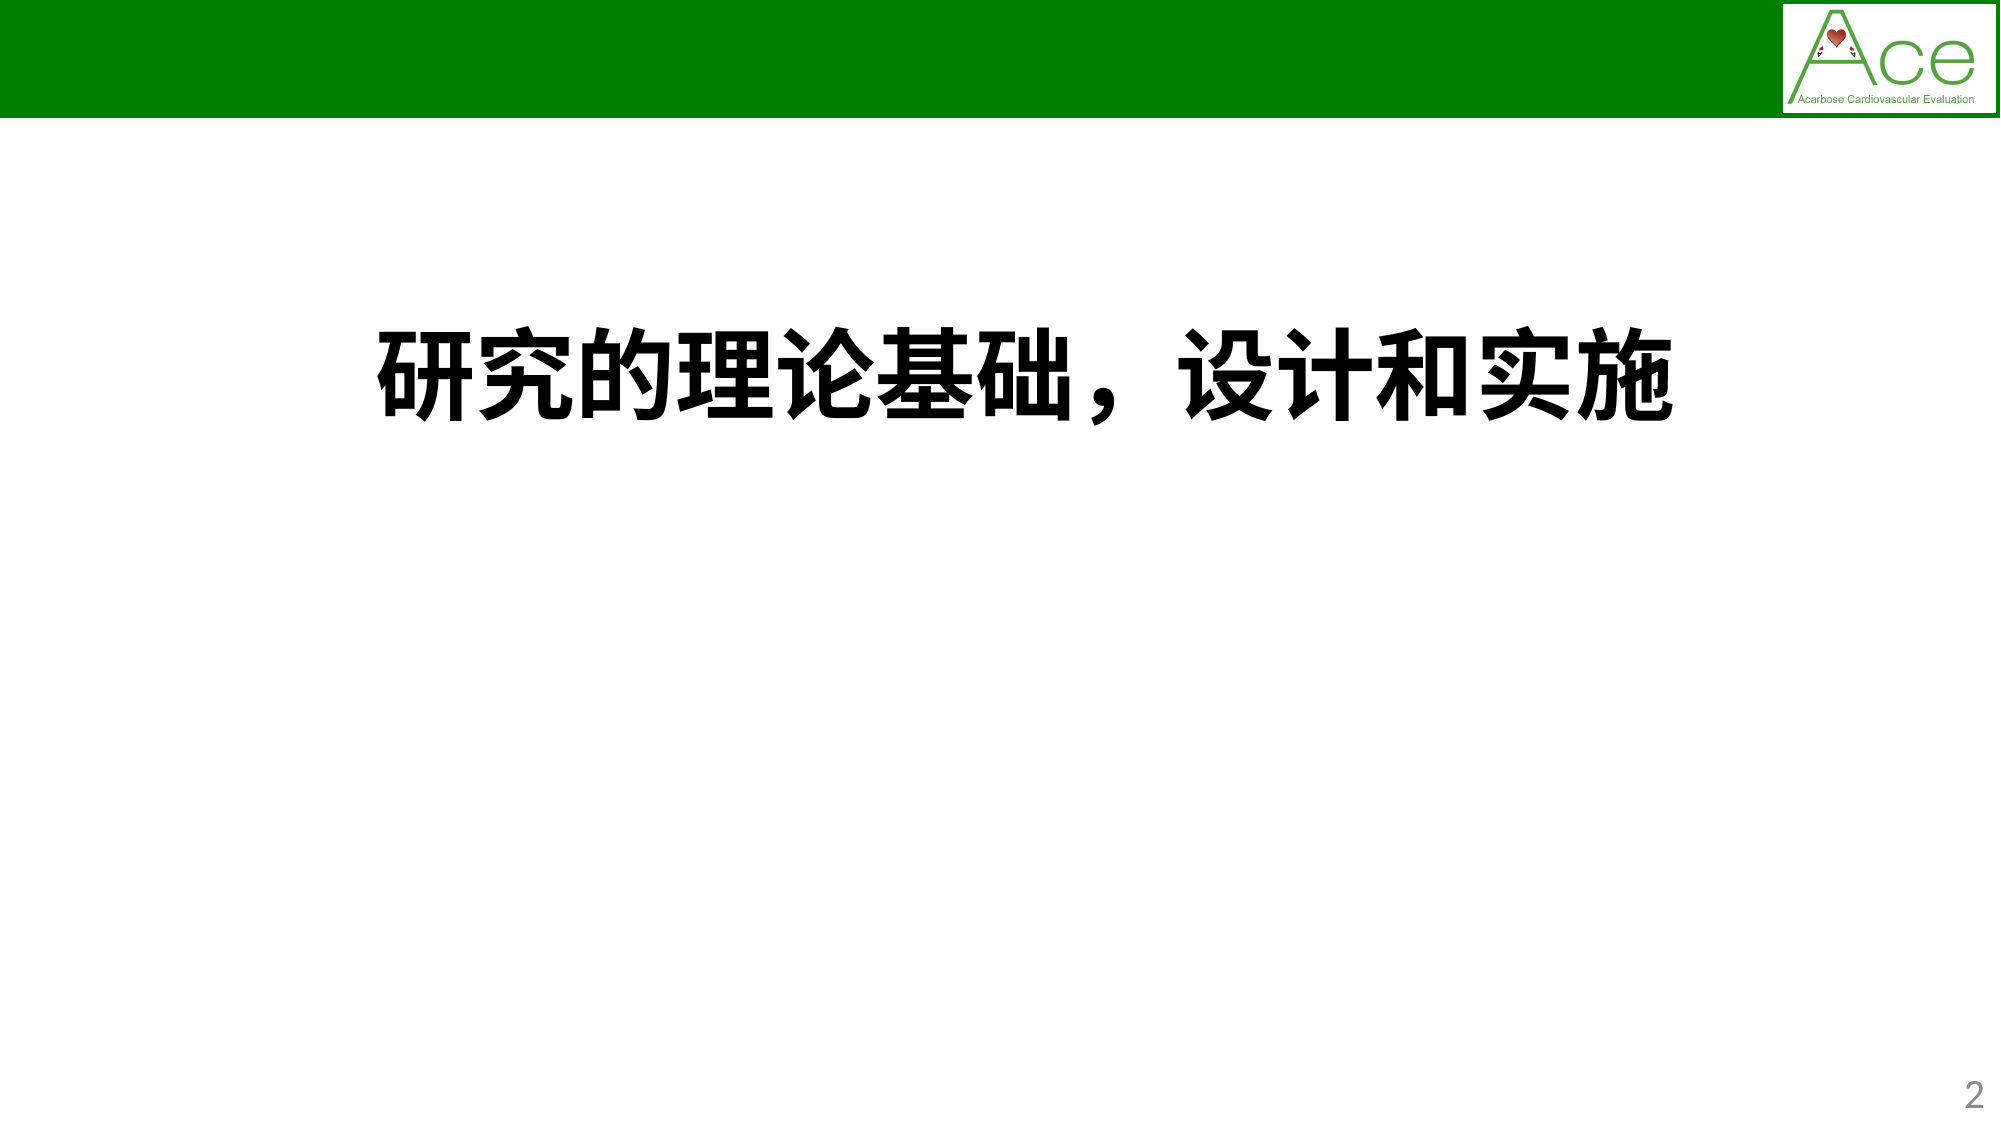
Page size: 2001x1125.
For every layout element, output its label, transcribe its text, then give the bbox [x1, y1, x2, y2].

slide_number 2 [1902, 1059, 2000, 1125]
picture [1783, 4, 1996, 113]
text_box 研究的理论基础，设计和实施 [360, 305, 1691, 441]
